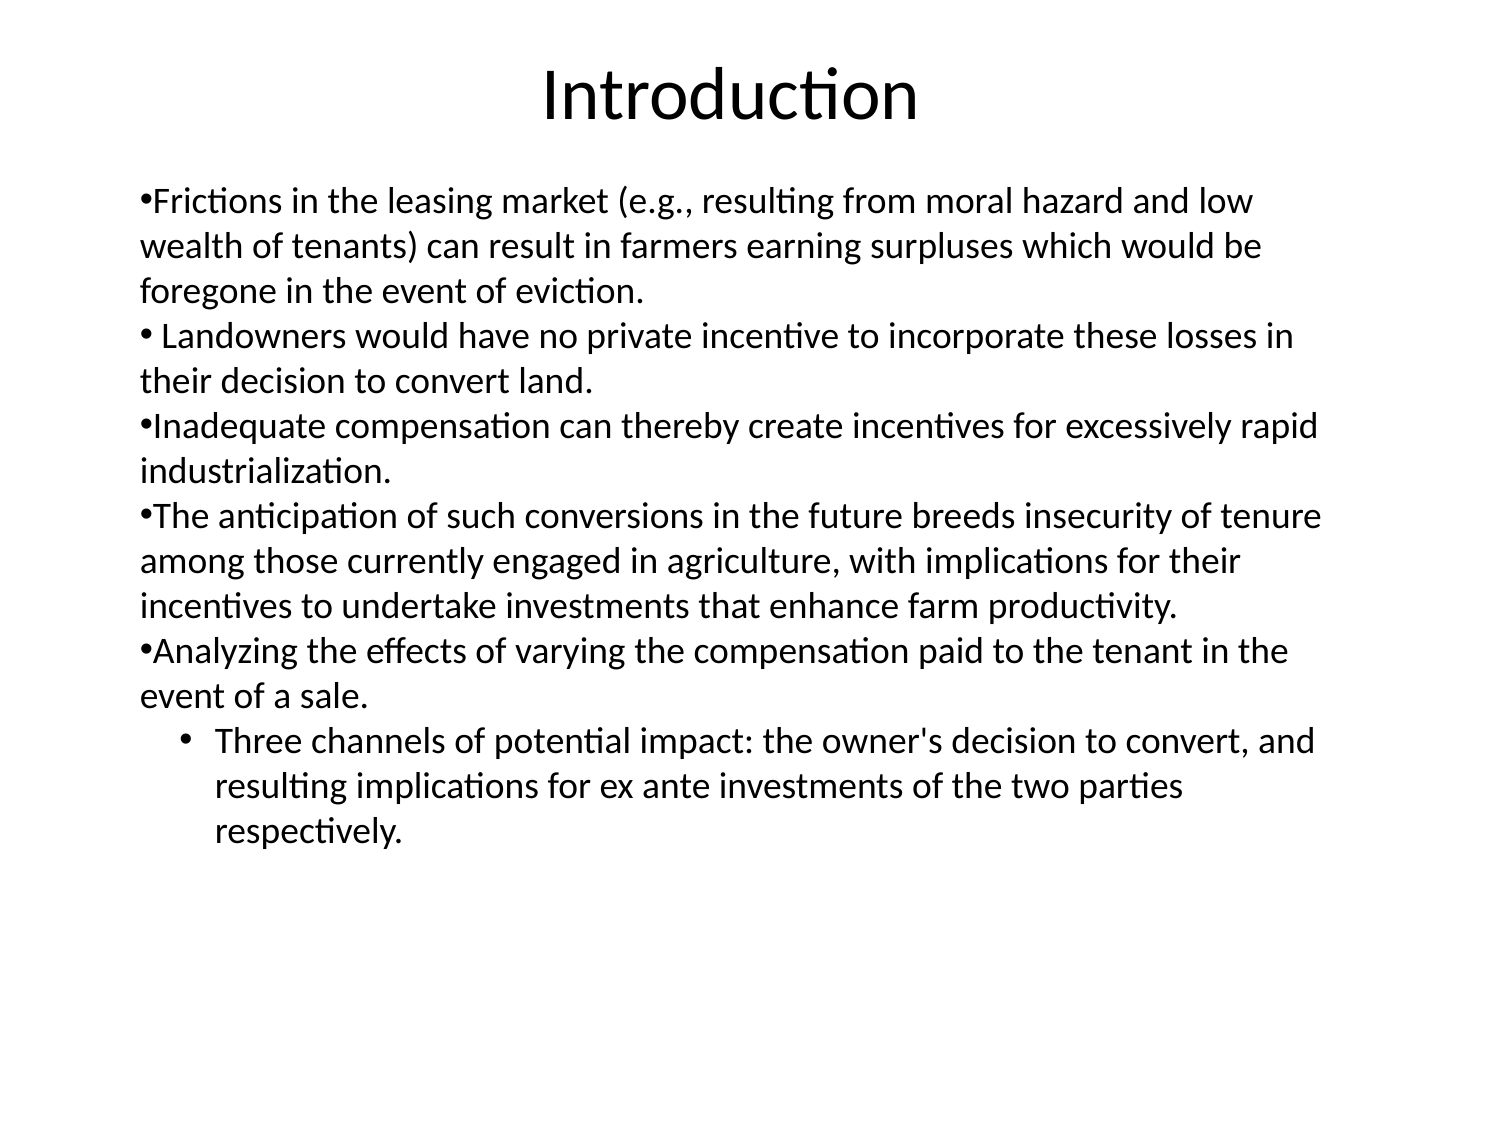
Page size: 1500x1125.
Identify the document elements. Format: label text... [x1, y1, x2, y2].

text_box Frictions in the leasing market (e.g., resulting from moral hazard and low wealth of tenants) can result in farmers earning surpluses which would be foregone in the event of eviction. Landowners would have no private incentive to incorporate these losses in their decision to convert land. Inadequate compensation can thereby create incentives for excessively rapid industrialization. The anticipation of such conversions in the future breeds insecurity of tenure among those currently engaged in agriculture, with implications for their incentives to undertake investments that enhance farm productivity. Analyzing the effects of varying the compensation paid to the tenant in the event of a sale. Three channels of potential impact: the owner's decision to convert, and resulting implications for ex ante investments of the two parties respectively. [125, 168, 1375, 904]
text_box Introduction [526, 37, 936, 143]
